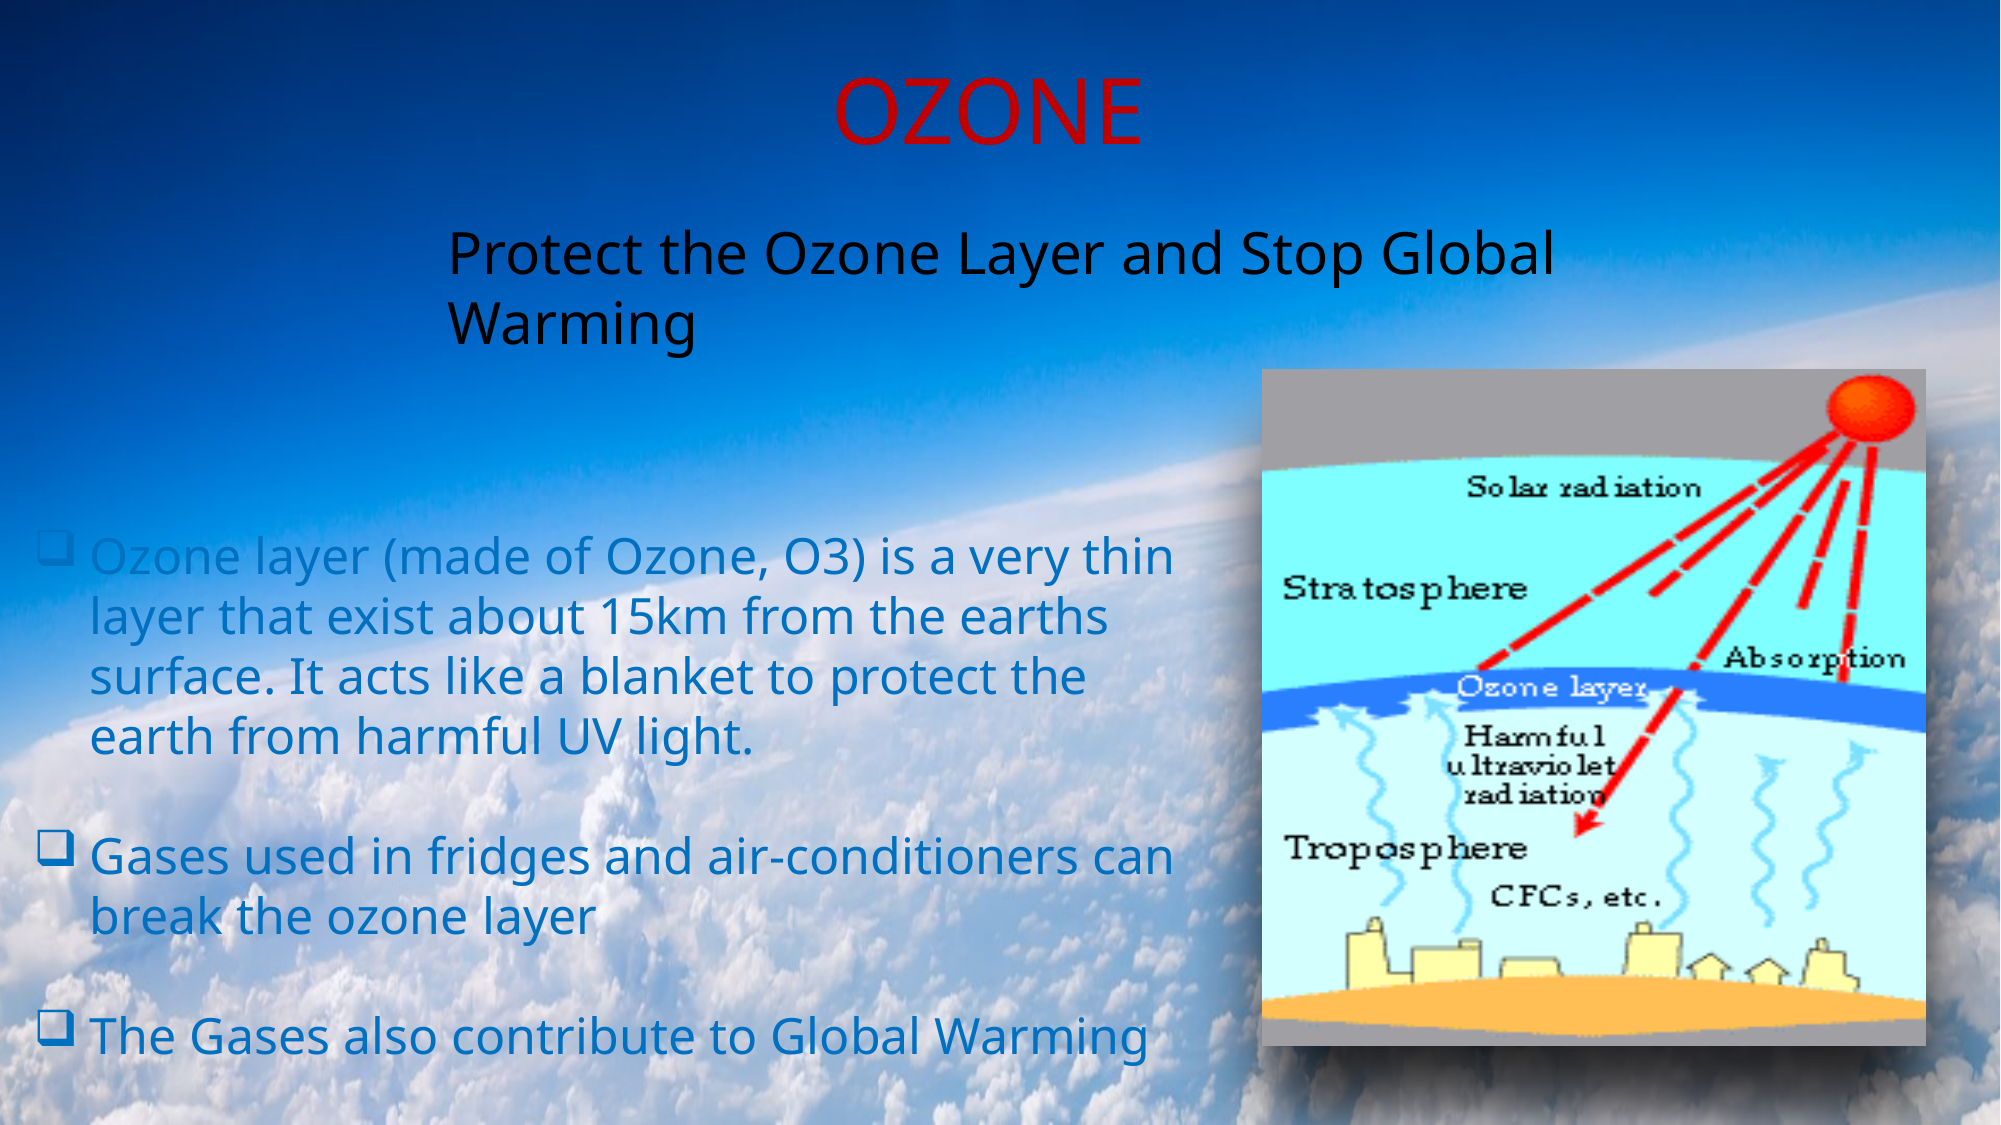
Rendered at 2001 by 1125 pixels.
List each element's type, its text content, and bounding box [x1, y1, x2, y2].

text_box Ozone layer (made of Ozone, O3) is a very thin layer that exist about 15km from the earths surface. It acts like a blanket to protect the earth from harmful UV light. Gases used in fridges and air-conditioners can break the ozone layer The Gases also contribute to Global Warming [18, 517, 1199, 1072]
picture [0, 0, 2001, 1125]
text_box Protect the Ozone Layer and Stop Global Warming [432, 208, 1782, 364]
text_box OZONE [354, 45, 1647, 170]
